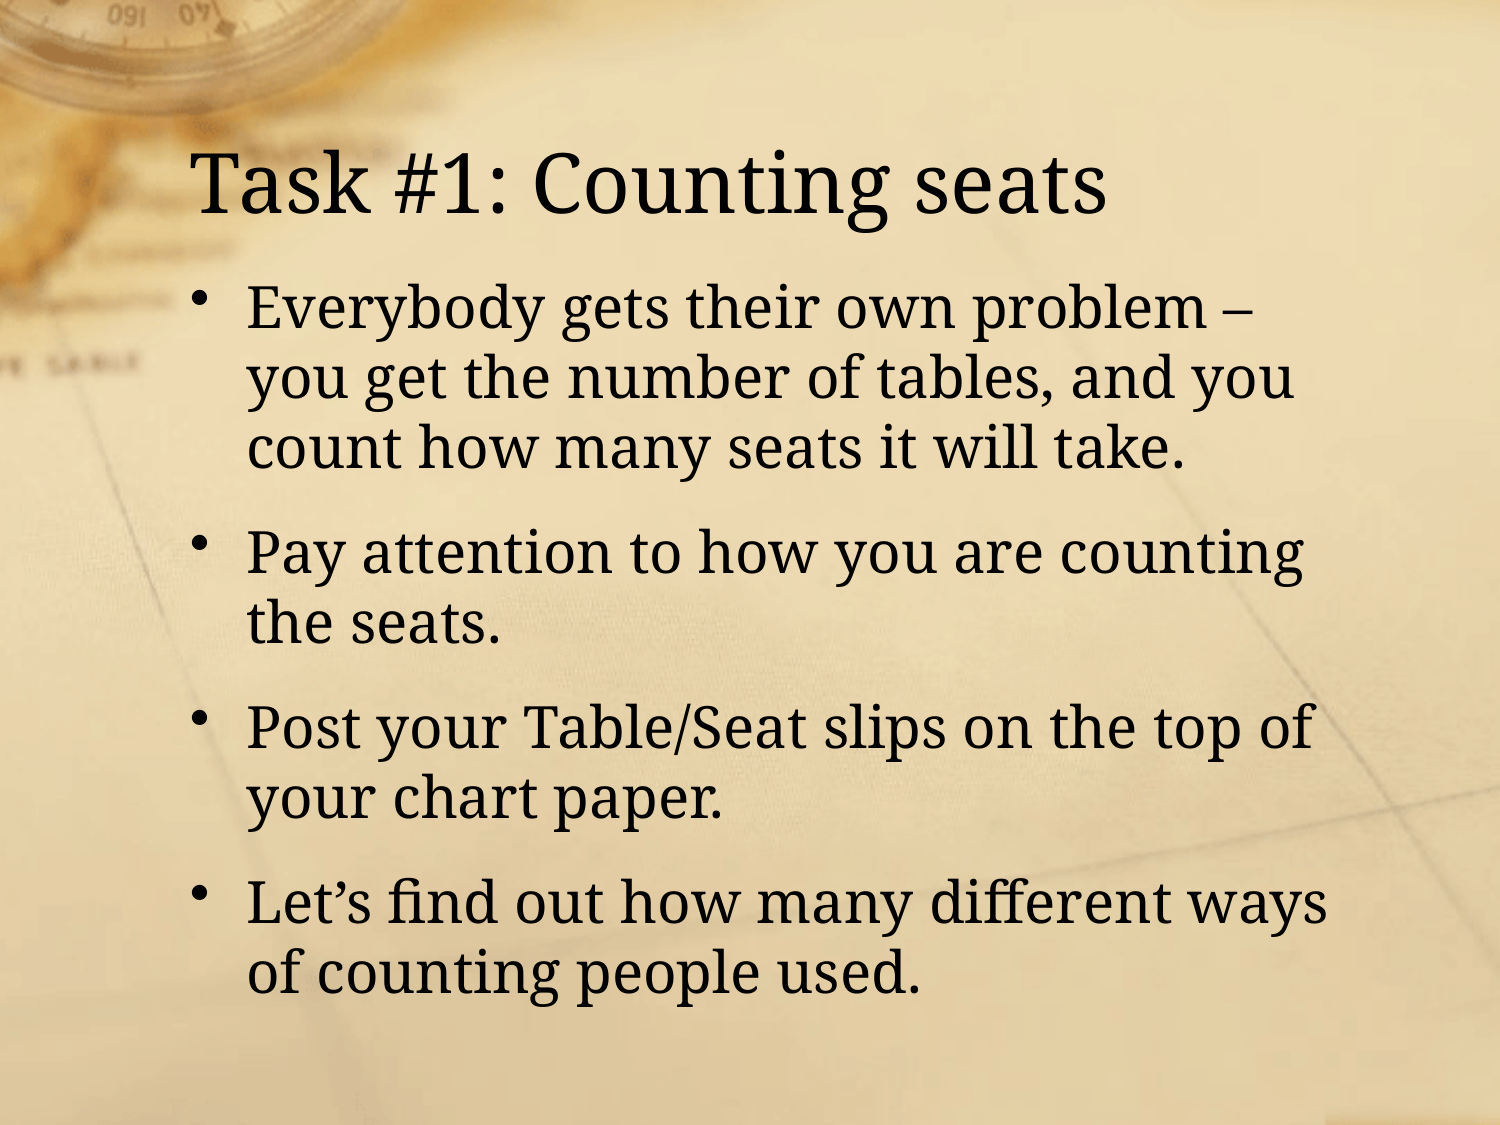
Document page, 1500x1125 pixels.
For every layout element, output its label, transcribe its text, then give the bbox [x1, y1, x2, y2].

title Task #1: Counting seats [174, 44, 1463, 238]
picture [0, 0, 1500, 1125]
list Everybody gets their own problem – you get the number of tables, and you count how many seats it will take. Pay attention to how you are counting the seats. Post your Table/Seat slips on the top of your chart paper. Let’s find out how many different ways of counting people used. [174, 262, 1376, 1006]
